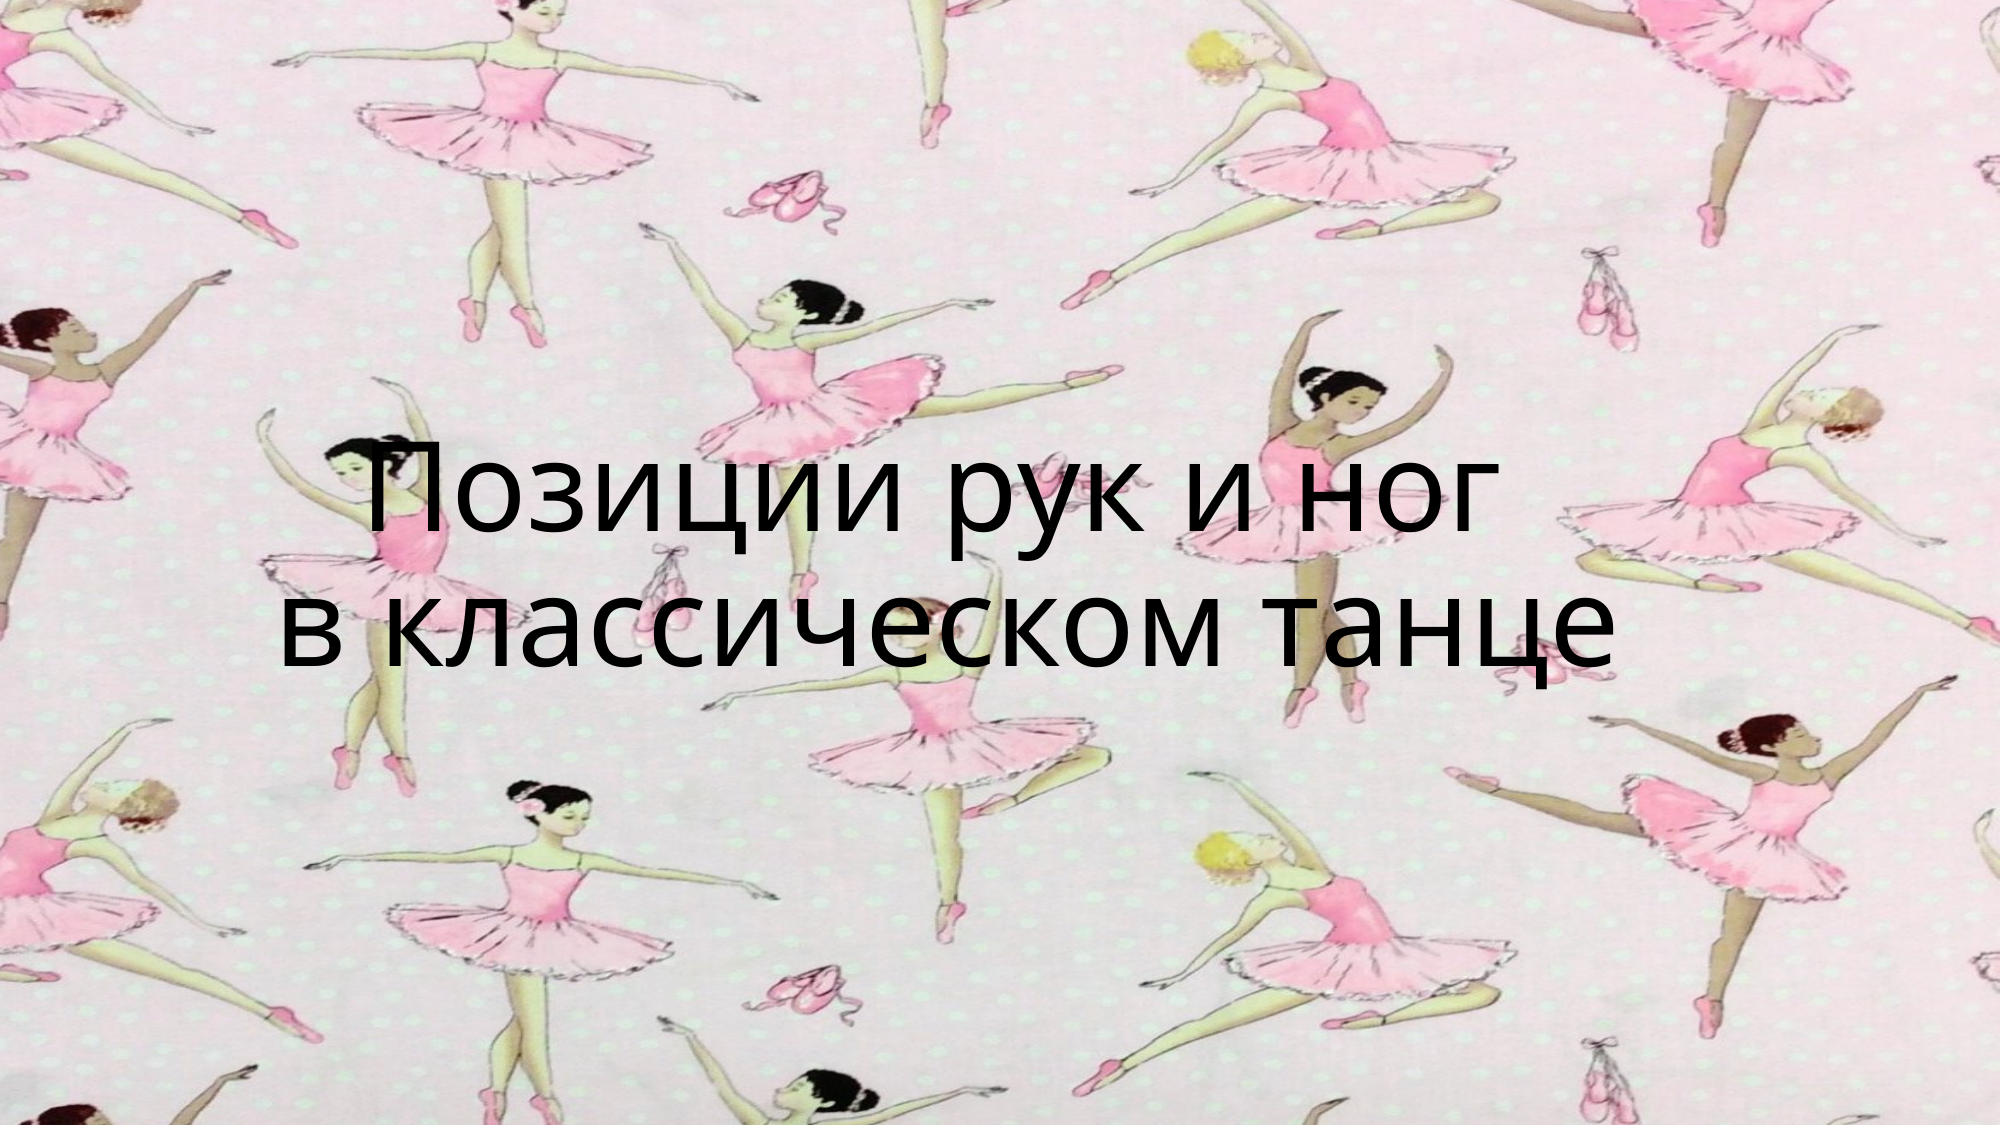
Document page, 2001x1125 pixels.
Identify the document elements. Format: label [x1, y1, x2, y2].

list [0, 0, 2000, 1125]
